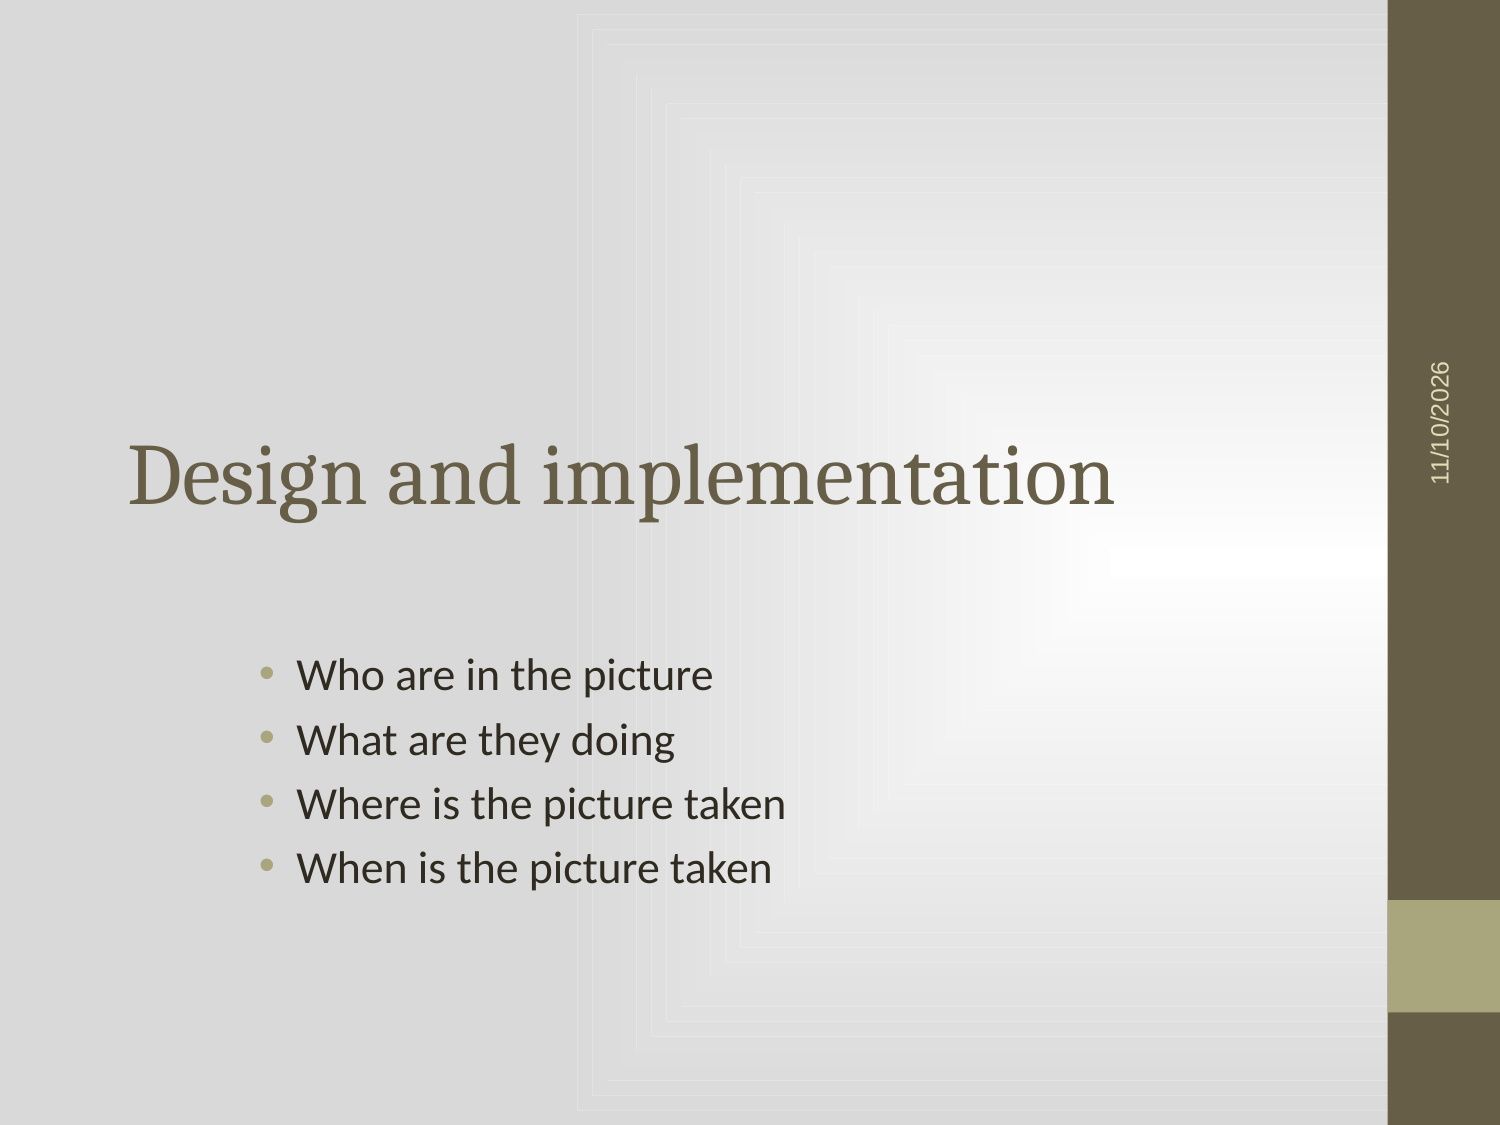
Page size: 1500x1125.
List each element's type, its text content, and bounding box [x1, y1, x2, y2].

title Design and implementation [112, 349, 1388, 591]
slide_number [1408, 99, 1469, 501]
subtitle Who are in the picture What are they doing Where is the picture taken When is the picture taken [224, 637, 1276, 926]
